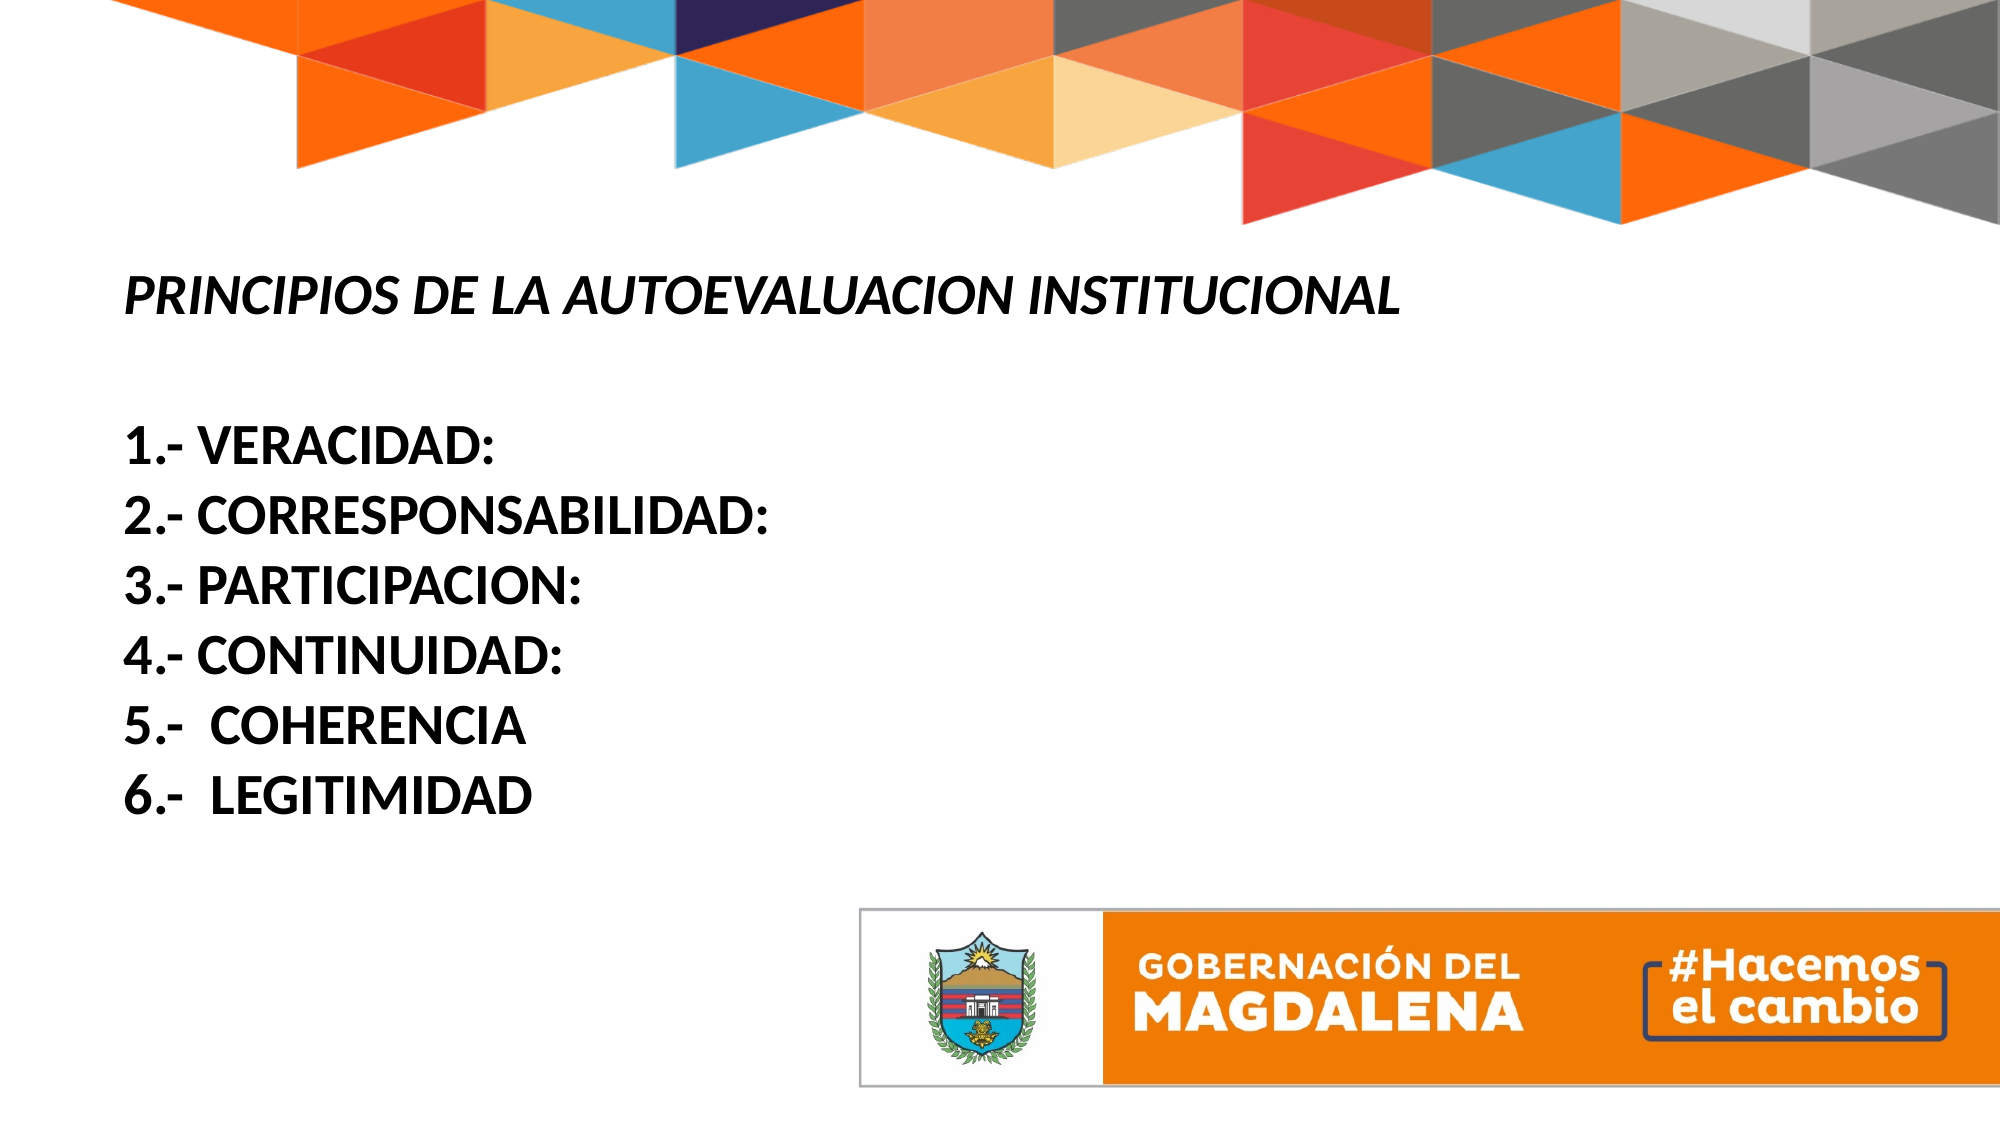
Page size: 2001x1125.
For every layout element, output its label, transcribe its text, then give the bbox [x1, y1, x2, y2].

picture [858, 907, 2000, 1096]
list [108, 0, 2000, 225]
text_box PRINCIPIOS DE LA AUTOEVALUACION INSTITUCIONAL 1.- VERACIDAD: 2.- CORRESPONSABILIDAD: 3.- PARTICIPACION: 4.- CONTINUIDAD: 5.- COHERENCIA 6.- LEGITIMIDAD [108, 248, 1883, 1014]
